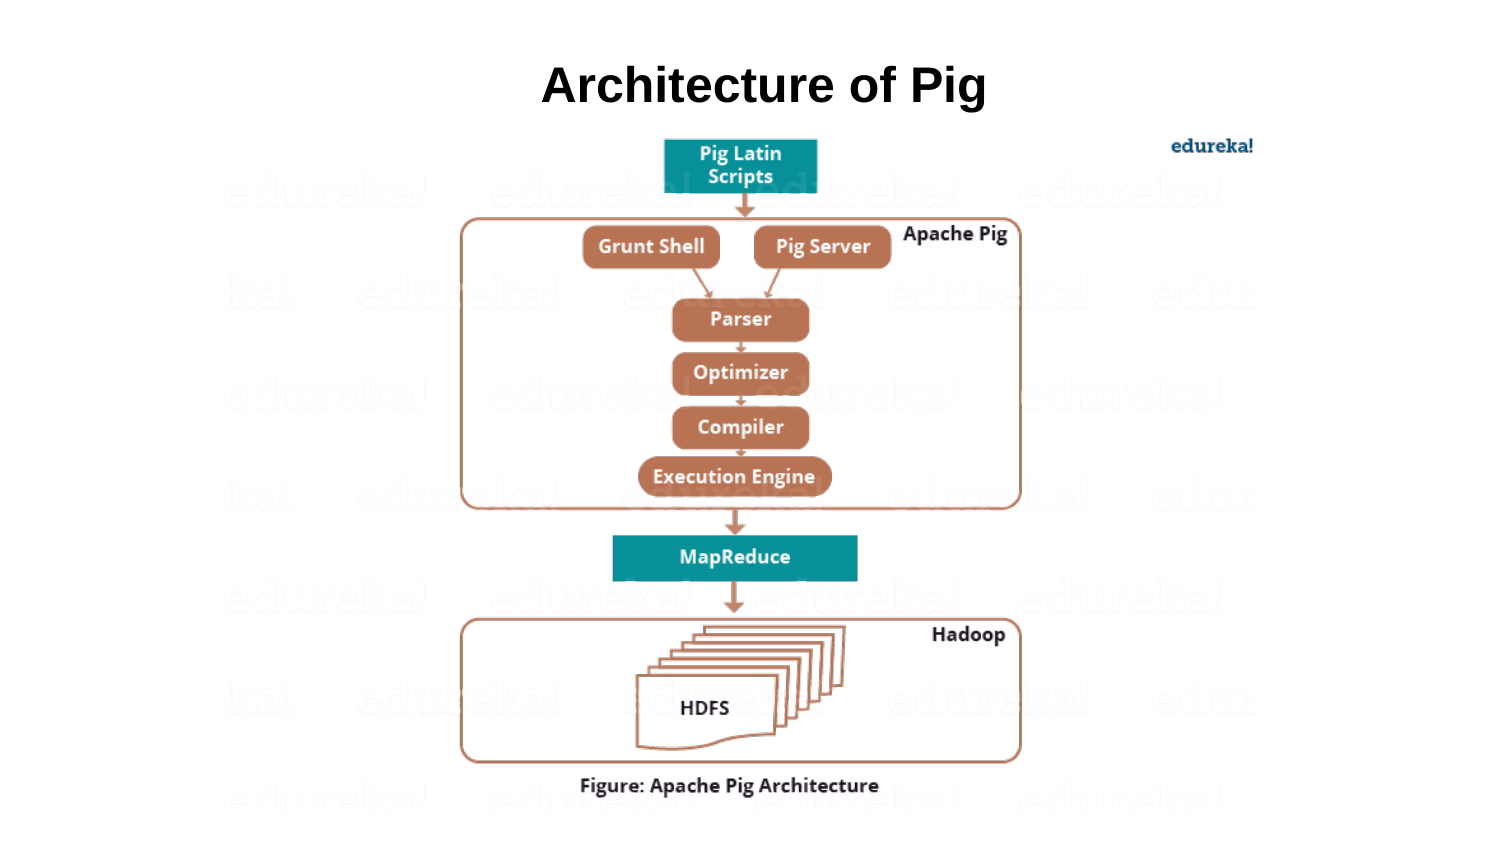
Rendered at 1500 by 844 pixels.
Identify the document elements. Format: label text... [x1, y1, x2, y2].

picture [222, 130, 1260, 814]
title Architecture of Pig [75, 37, 1474, 132]
